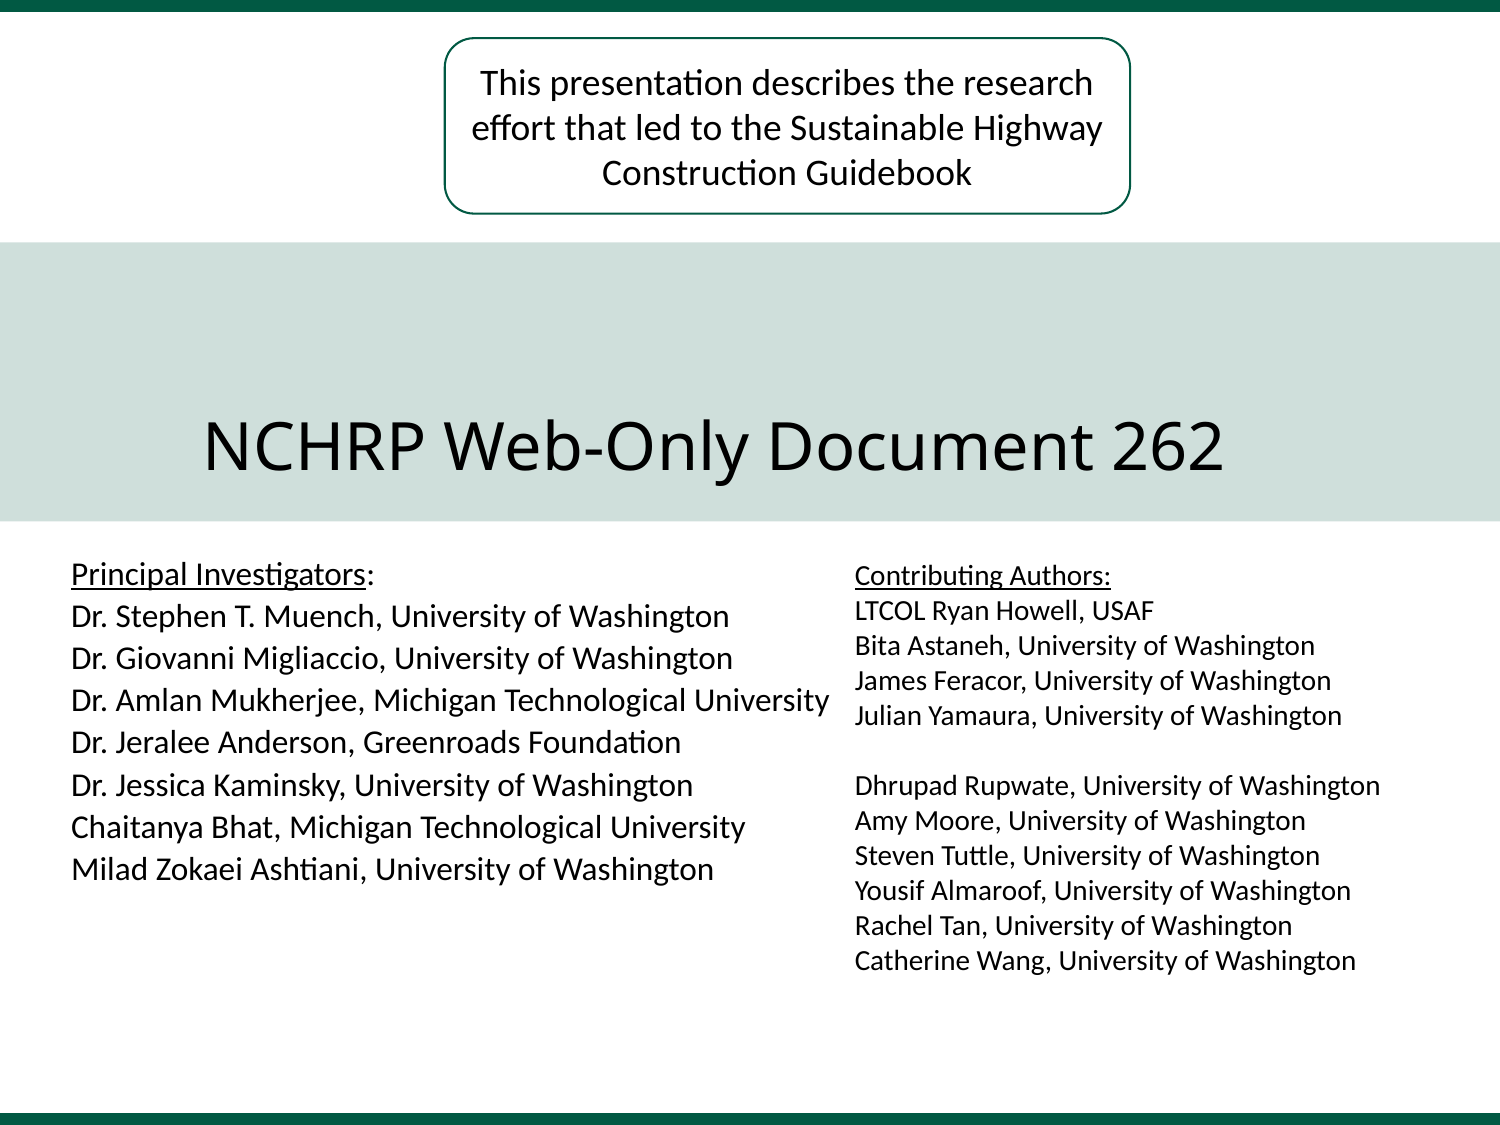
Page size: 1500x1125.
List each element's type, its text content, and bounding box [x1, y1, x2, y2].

title NCHRP Web-Only Document 262 [187, 101, 1388, 493]
text_box [0, 241, 1500, 522]
text_box This presentation describes the research effort that led to the Sustainable Highway Construction Guidebook [443, 37, 1132, 215]
text_box Contributing Authors: LTCOL Ryan Howell, USAF Bita Astaneh, University of Washington James Feracor, University of Washington Julian Yamaura, University of Washington Dhrupad Rupwate, University of Washington Amy Moore, University of Washington Steven Tuttle, University of Washington Yousif Almaroof, University of Washington Rachel Tan, University of Washington Catherine Wang, University of Washington [839, 549, 1472, 984]
subtitle Principal Investigators: Dr. Stephen T. Muench, University of Washington Dr. Giovanni Migliaccio, University of Washington Dr. Amlan Mukherjee, Michigan Technological University Dr. Jeralee Anderson, Greenroads Foundation Dr. Jessica Kaminsky, University of Washington Chaitanya Bhat, Michigan Technological University Milad Zokaei Ashtiani, University of Washington [55, 549, 851, 1044]
